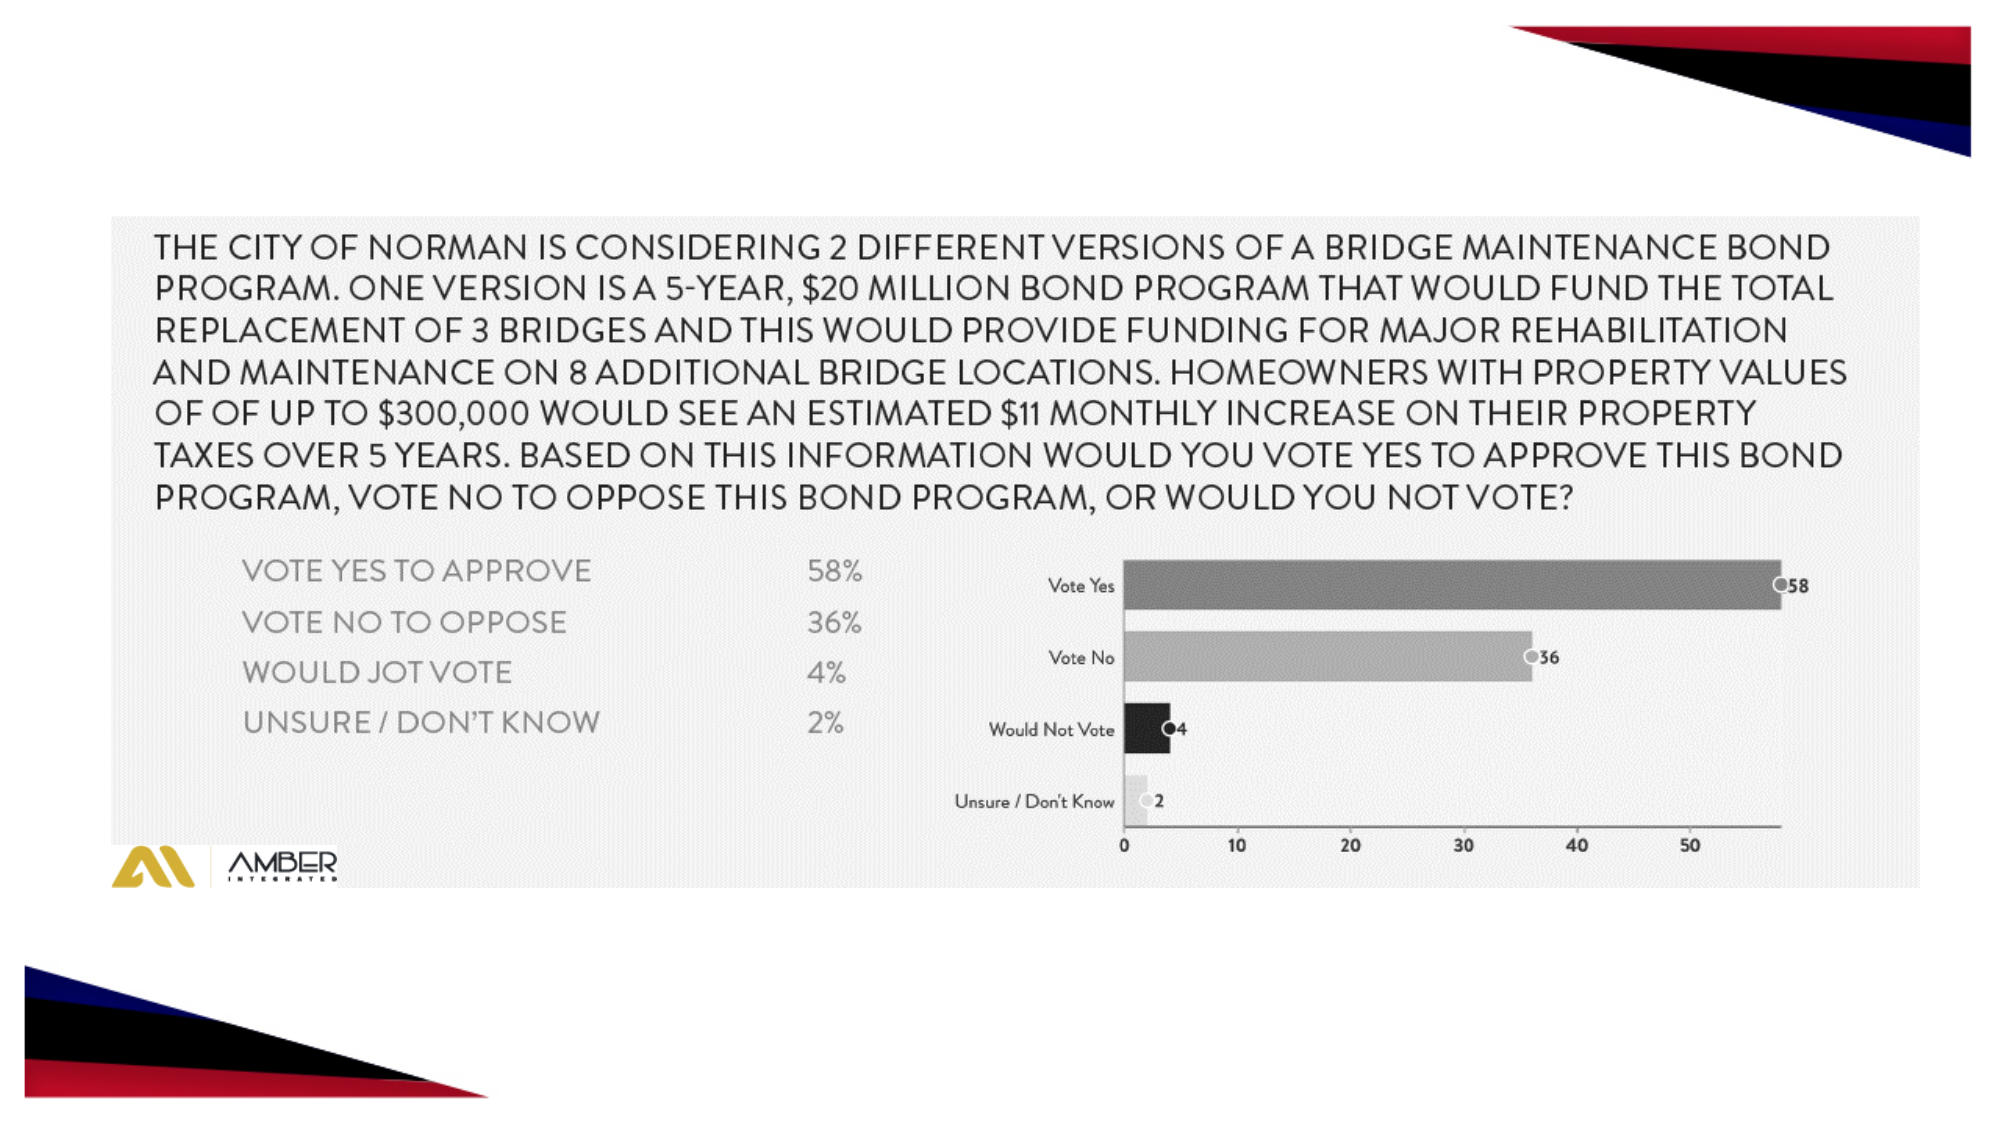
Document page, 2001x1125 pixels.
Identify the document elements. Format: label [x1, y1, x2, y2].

list [50, 286, 1350, 980]
picture [0, 0, 2001, 1125]
